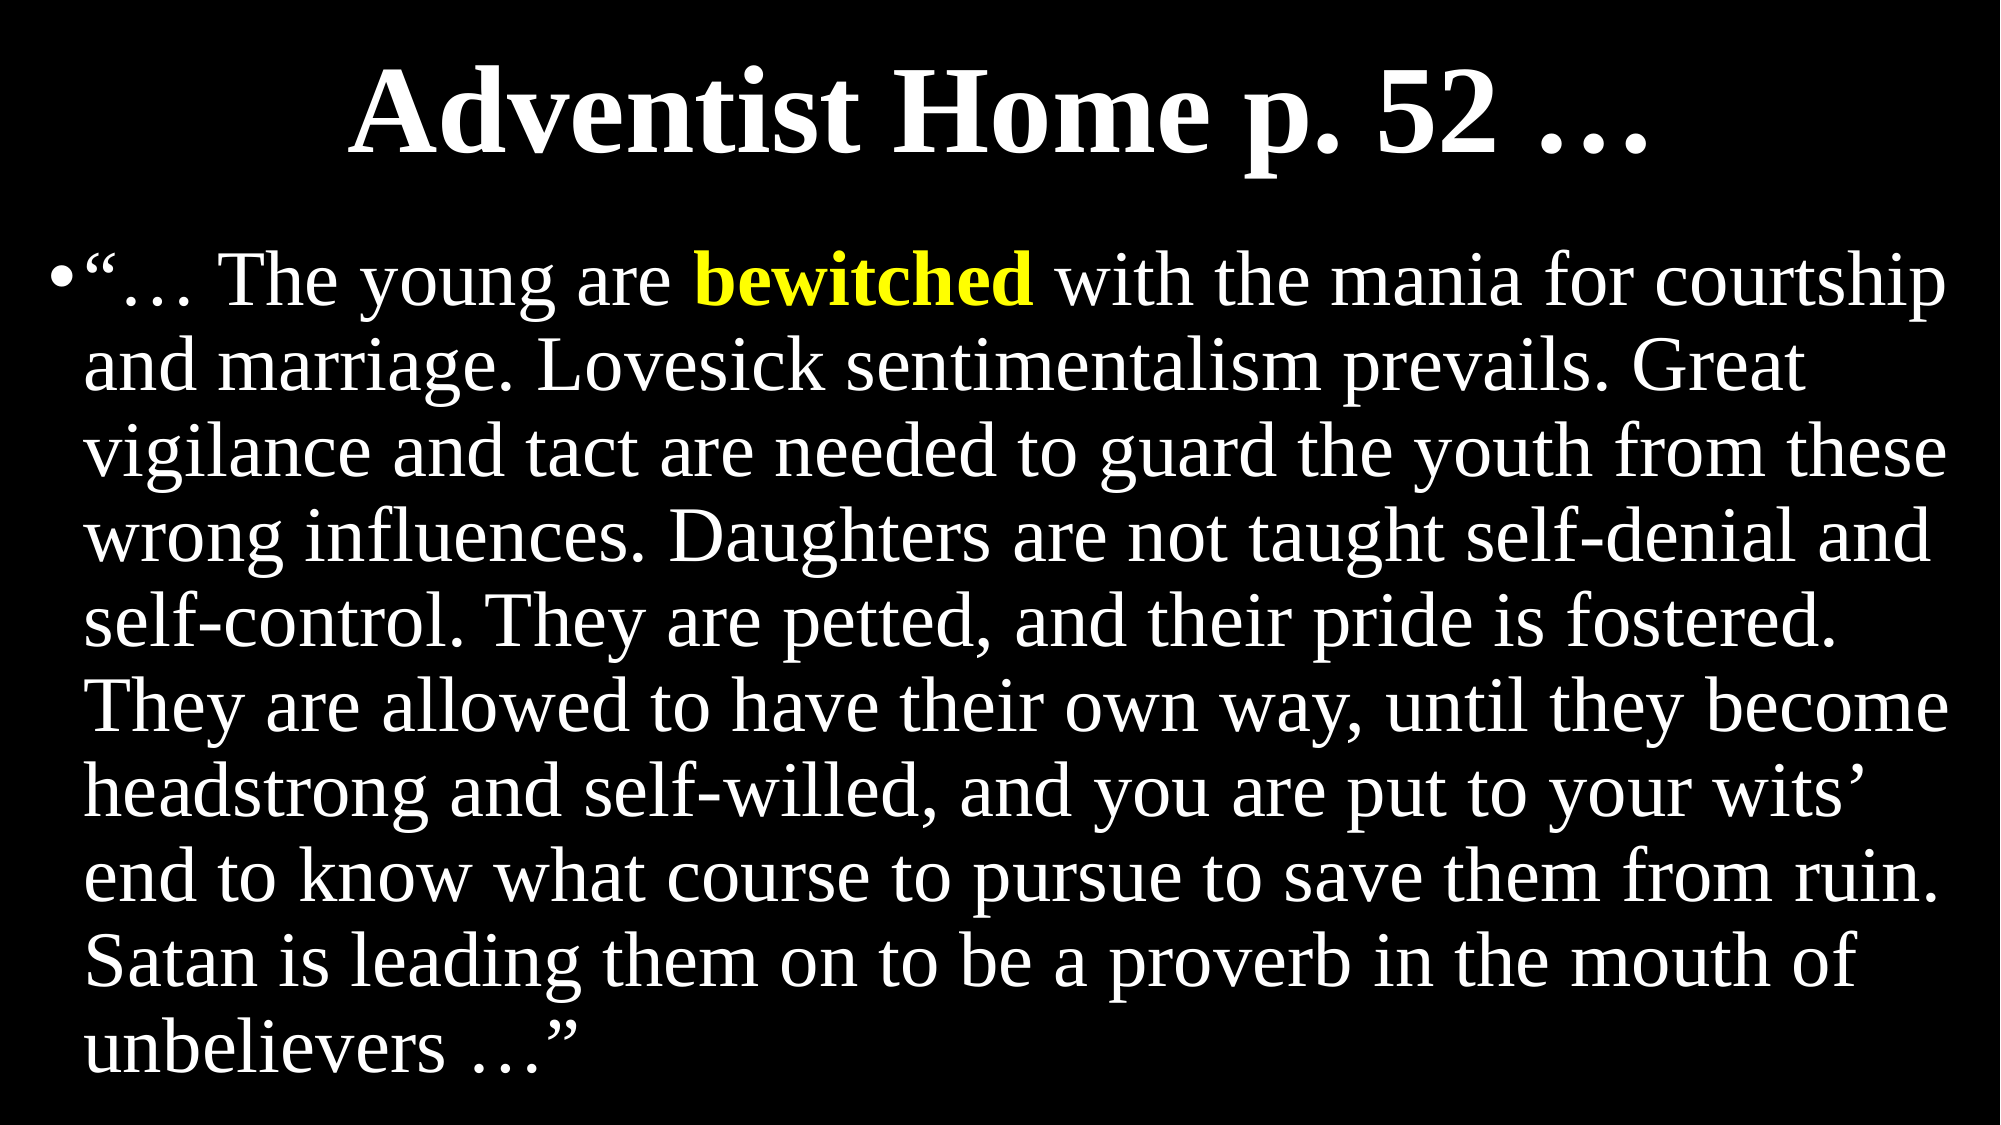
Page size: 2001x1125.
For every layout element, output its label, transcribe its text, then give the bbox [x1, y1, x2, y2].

list “… The young are bewitched with the mania for courtship and marriage. Lovesick sentimentalism prevails. Great vigilance and tact are needed to guard the youth from these wrong influences. Daughters are not taught self-denial and self-control. They are petted, and their pride is fostered. They are allowed to have their own way, until they become headstrong and self-willed, and you are put to your wits’ end to know what course to pursue to save them from ruin. Satan is leading them on to be a proverb in the mouth of unbelievers …” [33, 221, 1974, 1105]
title Adventist Home p. 52 … [33, 2, 1972, 221]
